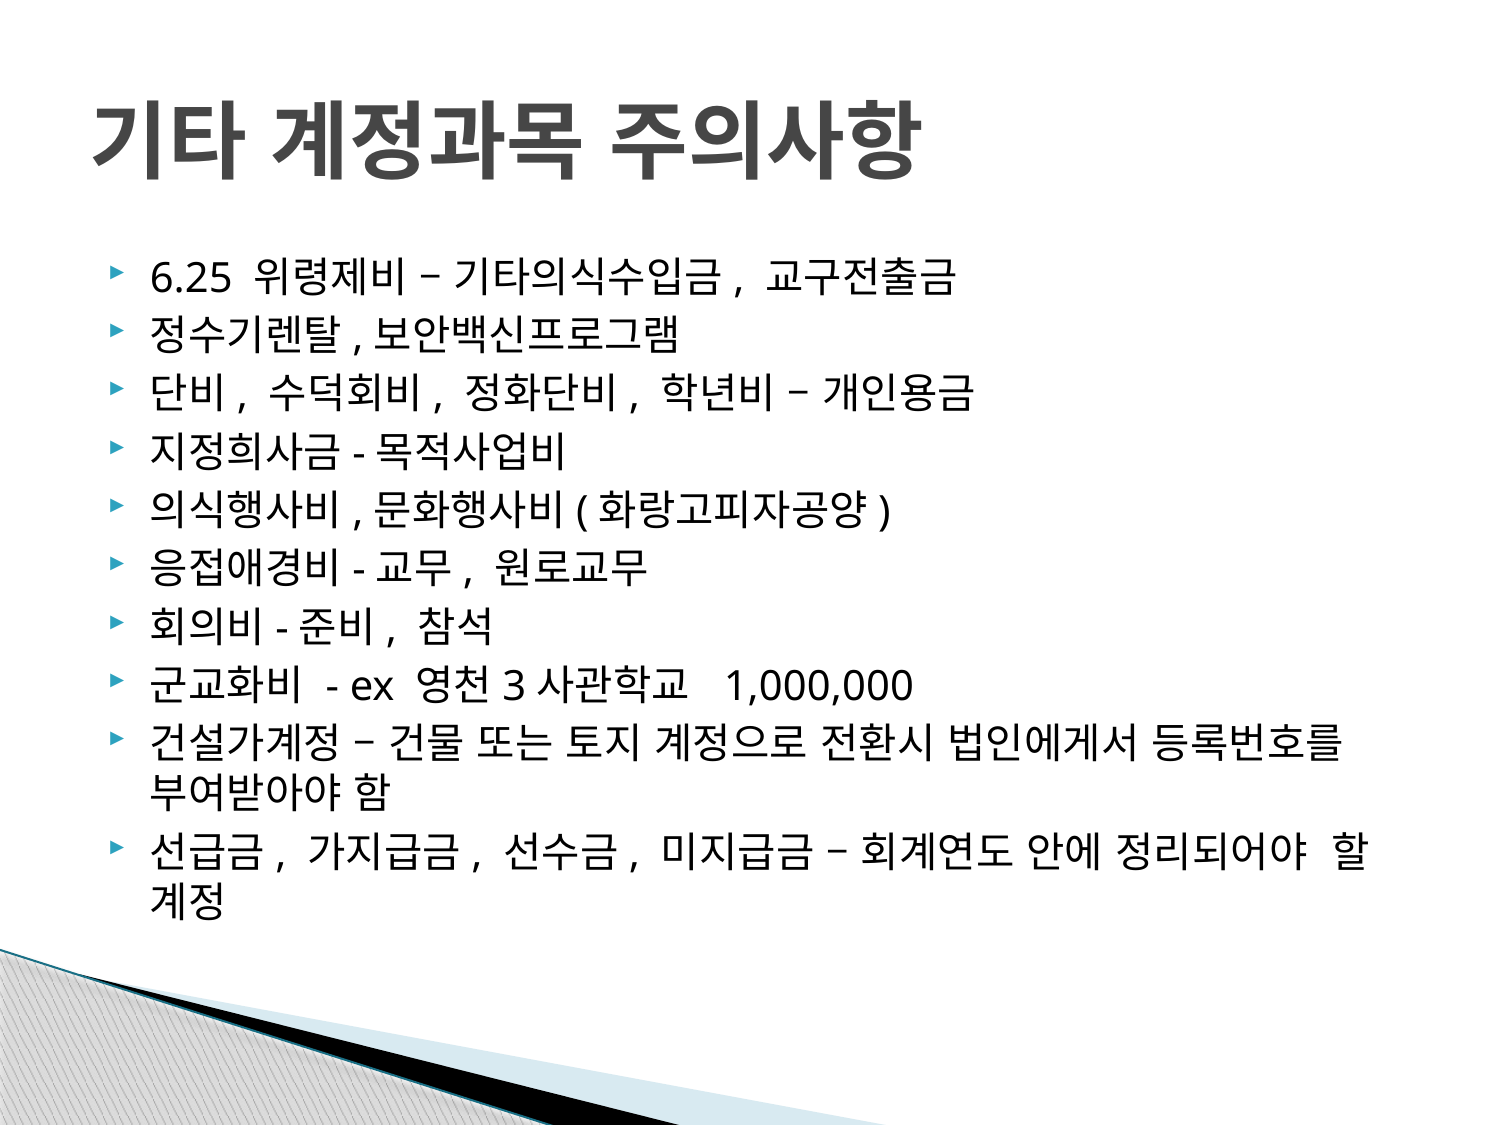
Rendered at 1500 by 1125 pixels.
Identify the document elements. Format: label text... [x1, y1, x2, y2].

title 기타 계정과목 주의사항 [75, 45, 1425, 233]
list 6.25 위령제비 – 기타의식수입금, 교구전출금 정수기렌탈,보안백신프로그램 단비, 수덕회비, 정화단비, 학년비 – 개인용금 지정희사금-목적사업비 의식행사비,문화행사비(화랑고피자공양) 응접애경비-교무, 원로교무 회의비-준비, 참석 군교화비 - ex 영천3사관학교 1,000,000 건설가계정 – 건물 또는 토지 계정으로 전환시 법인에게서 등록번호를 부여받아야 함 선급금, 가지급금, 선수금, 미지급금 – 회계연도 안에 정리되어야 할 계정 [74, 242, 1426, 986]
